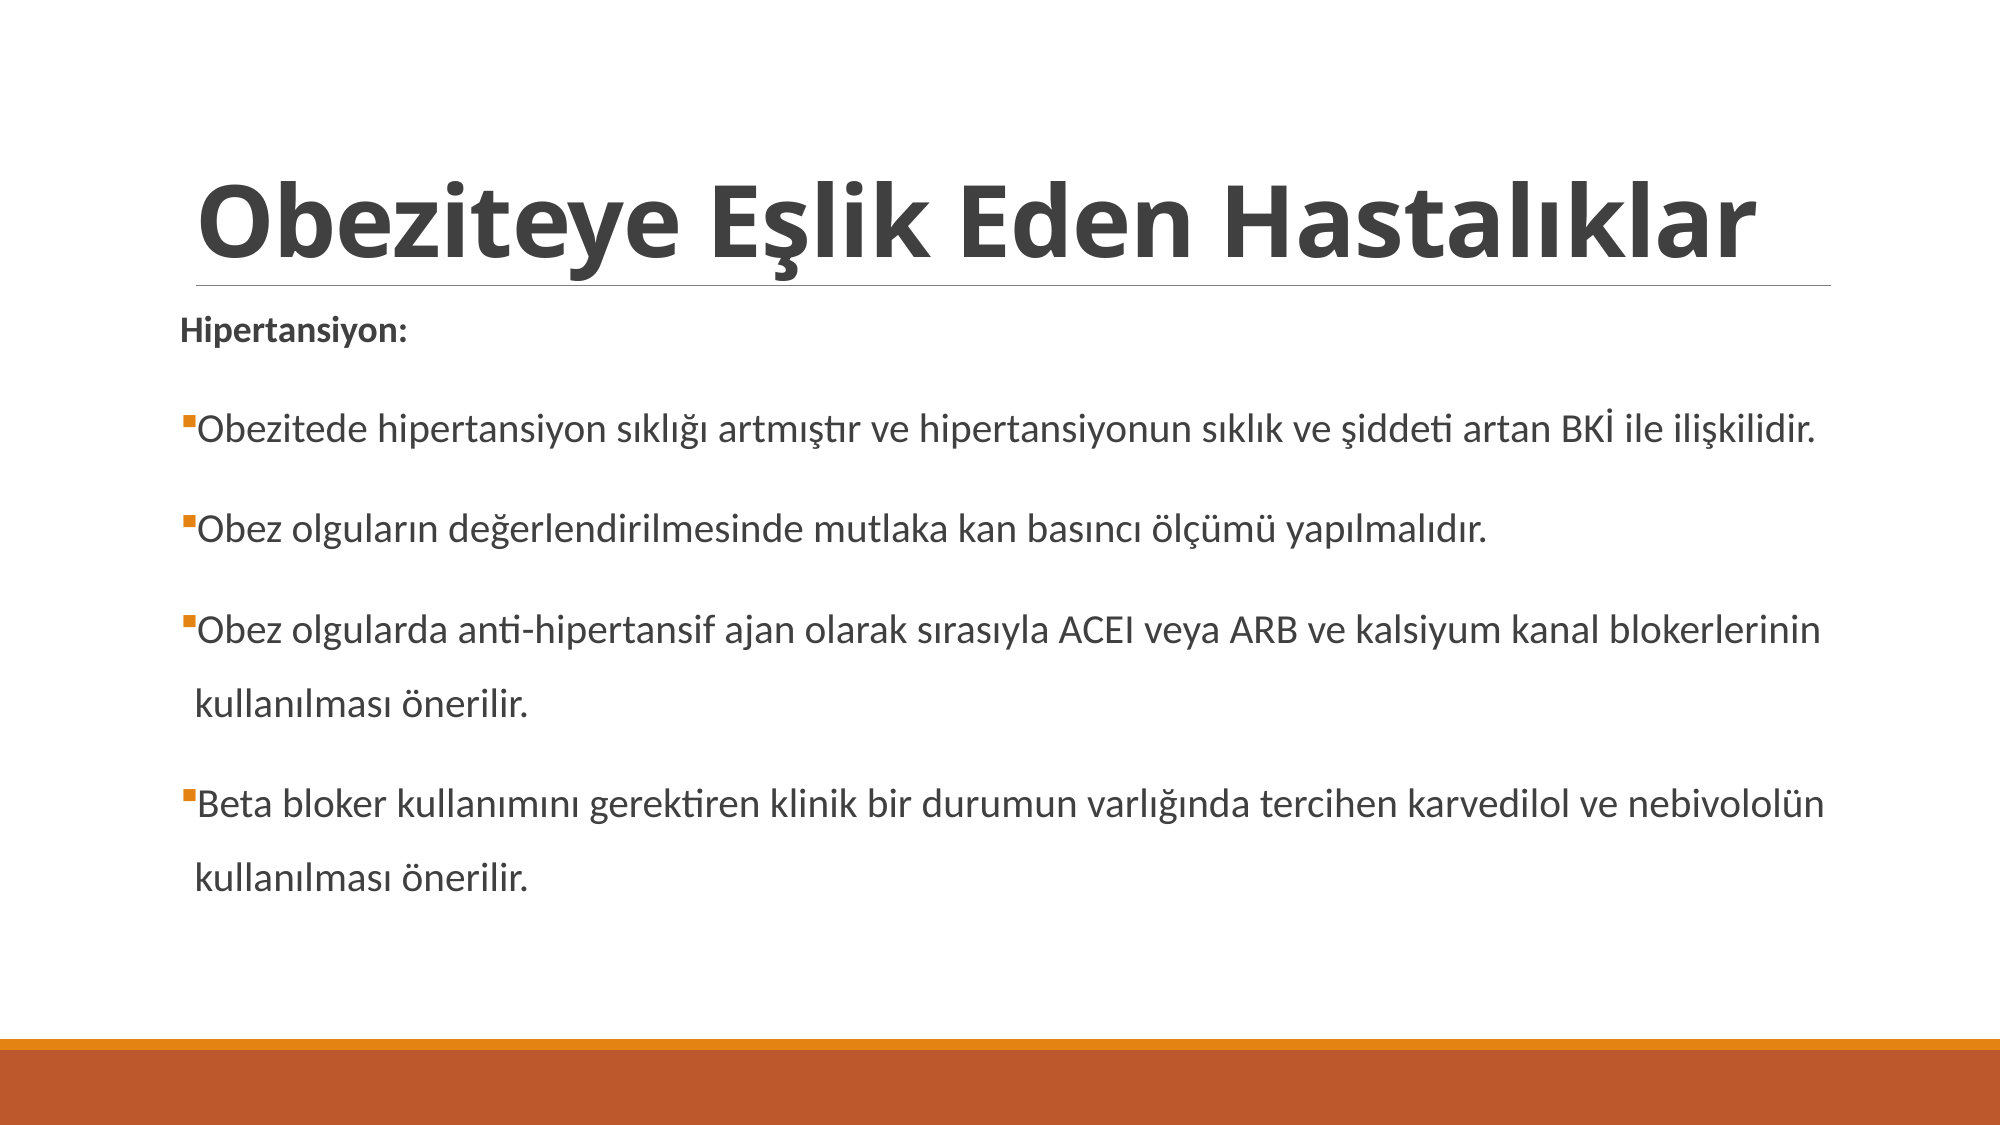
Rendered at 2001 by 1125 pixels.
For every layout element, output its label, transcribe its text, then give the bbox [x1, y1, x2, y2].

title Obeziteye Eşlik Eden Hastalıklar [180, 47, 1830, 285]
list Hipertansiyon: Obezitede hipertansiyon sıklığı artmıştır ve hipertansiyonun sıklık ve şiddeti artan BKİ ile ilişkilidir. Obez olguların değerlendirilmesinde mutlaka kan basıncı ölçümü yapılmalıdır. Obez olgularda anti-hipertansif ajan olarak sırasıyla ACEI veya ARB ve kalsiyum kanal blokerlerinin kullanılması önerilir. Beta bloker kullanımını gerektiren klinik bir durumun varlığında tercihen karvedilol ve nebivololün kullanılması önerilir. [180, 302, 1830, 963]
